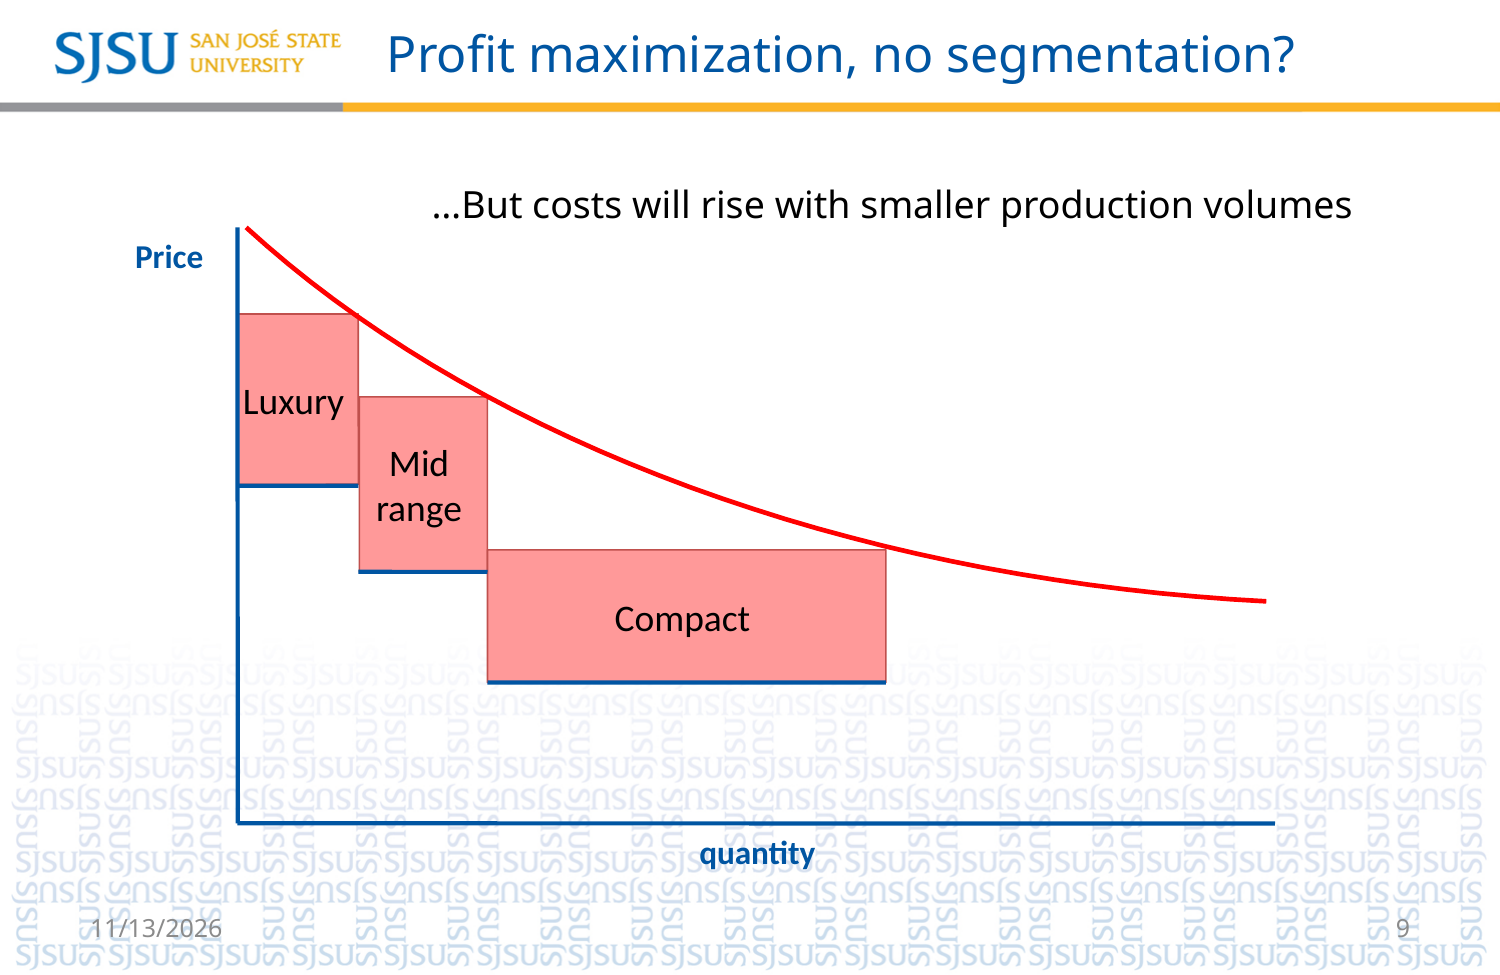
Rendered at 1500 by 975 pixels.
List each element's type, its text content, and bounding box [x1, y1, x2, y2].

text_box Mid range [359, 396, 488, 571]
slide_number 9 [1074, 903, 1425, 956]
text_box Price [120, 227, 219, 283]
text_box Luxury [238, 313, 359, 485]
text_box [246, 227, 1267, 602]
text_box quantity [684, 823, 831, 879]
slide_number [75, 903, 425, 956]
picture [0, 0, 1500, 975]
title Profit maximization, no segmentation? [371, 3, 1500, 102]
text_box …But costs will rise with smaller production volumes [416, 173, 1369, 234]
text_box Compact [487, 549, 886, 682]
